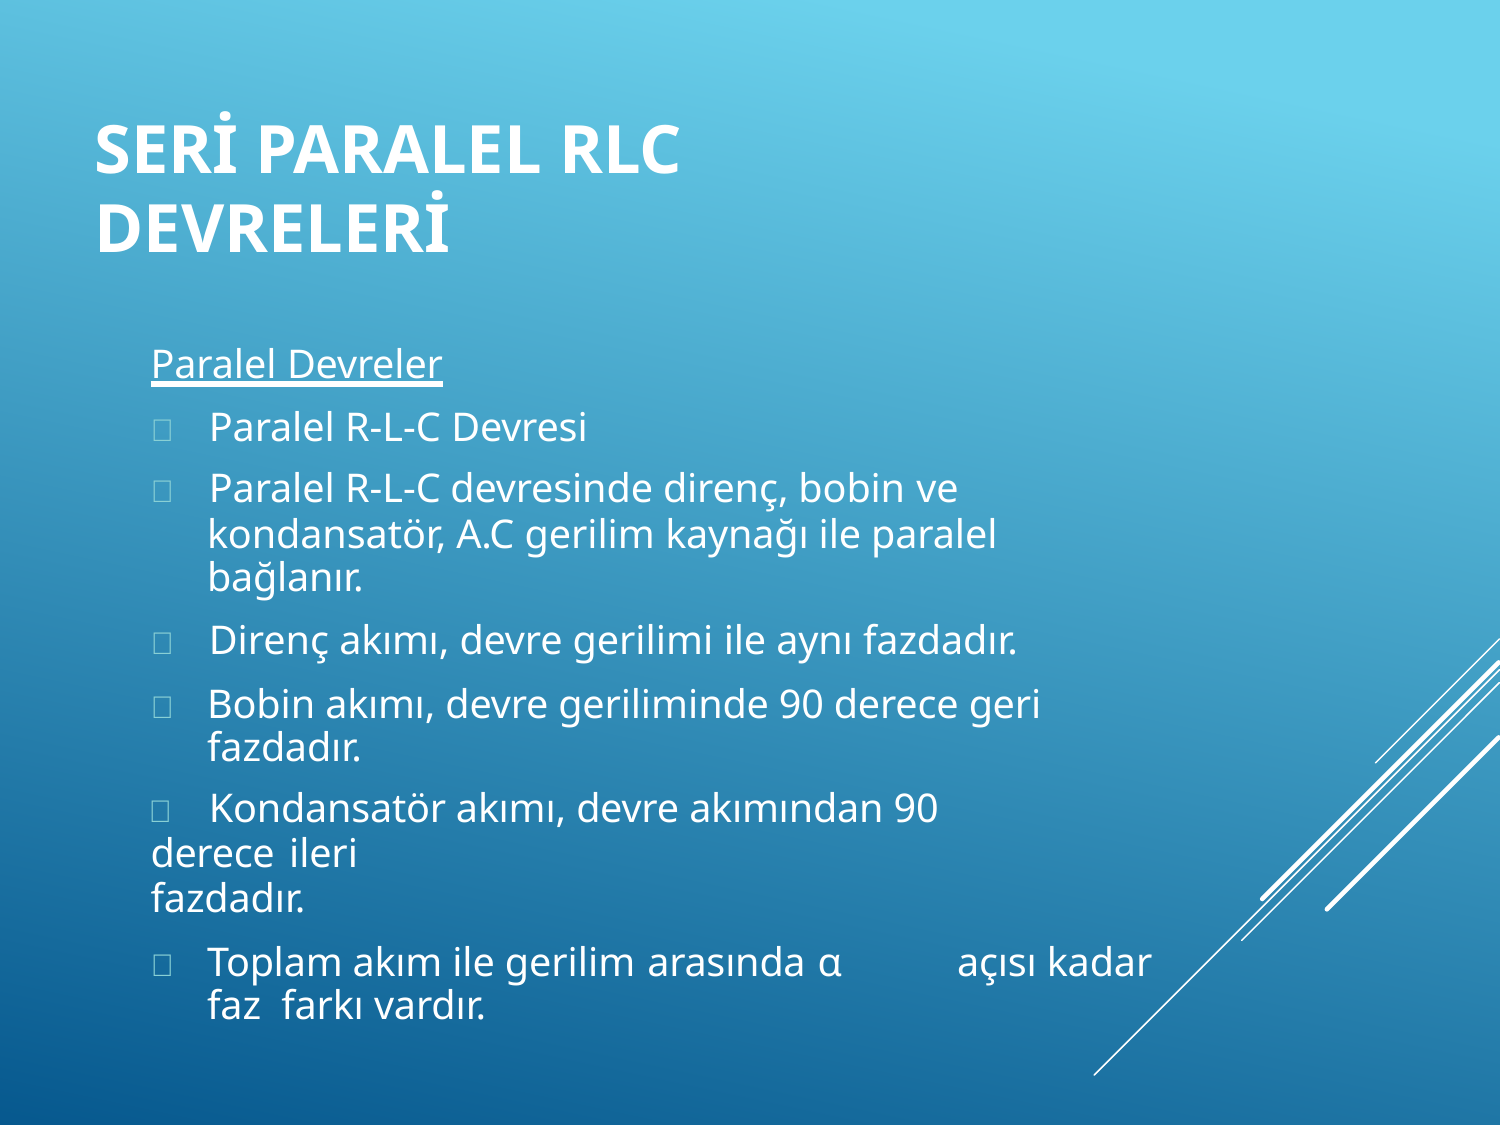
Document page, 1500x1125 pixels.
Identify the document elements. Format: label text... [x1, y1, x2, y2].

title SERİ PARALEL RLC DEVRELERİ [92, 90, 822, 281]
text_box Paralel Devreler  Paralel R‐L‐C Devresi  Paralel R‐L‐C devresinde direnç, bobin ve kondansatör, A.C gerilim kaynağı ile paralel bağlanır.  Direnç akımı, devre gerilimi ile aynı fazdadır.  Bobin akımı, devre geriliminde 90 derece geri fazdadır.  Kondansatör akımı, devre akımından 90 derece ileri fazdadır.  Toplam akım ile gerilim arasında α açısı kadar faz farkı vardır. [148, 320, 1194, 1028]
